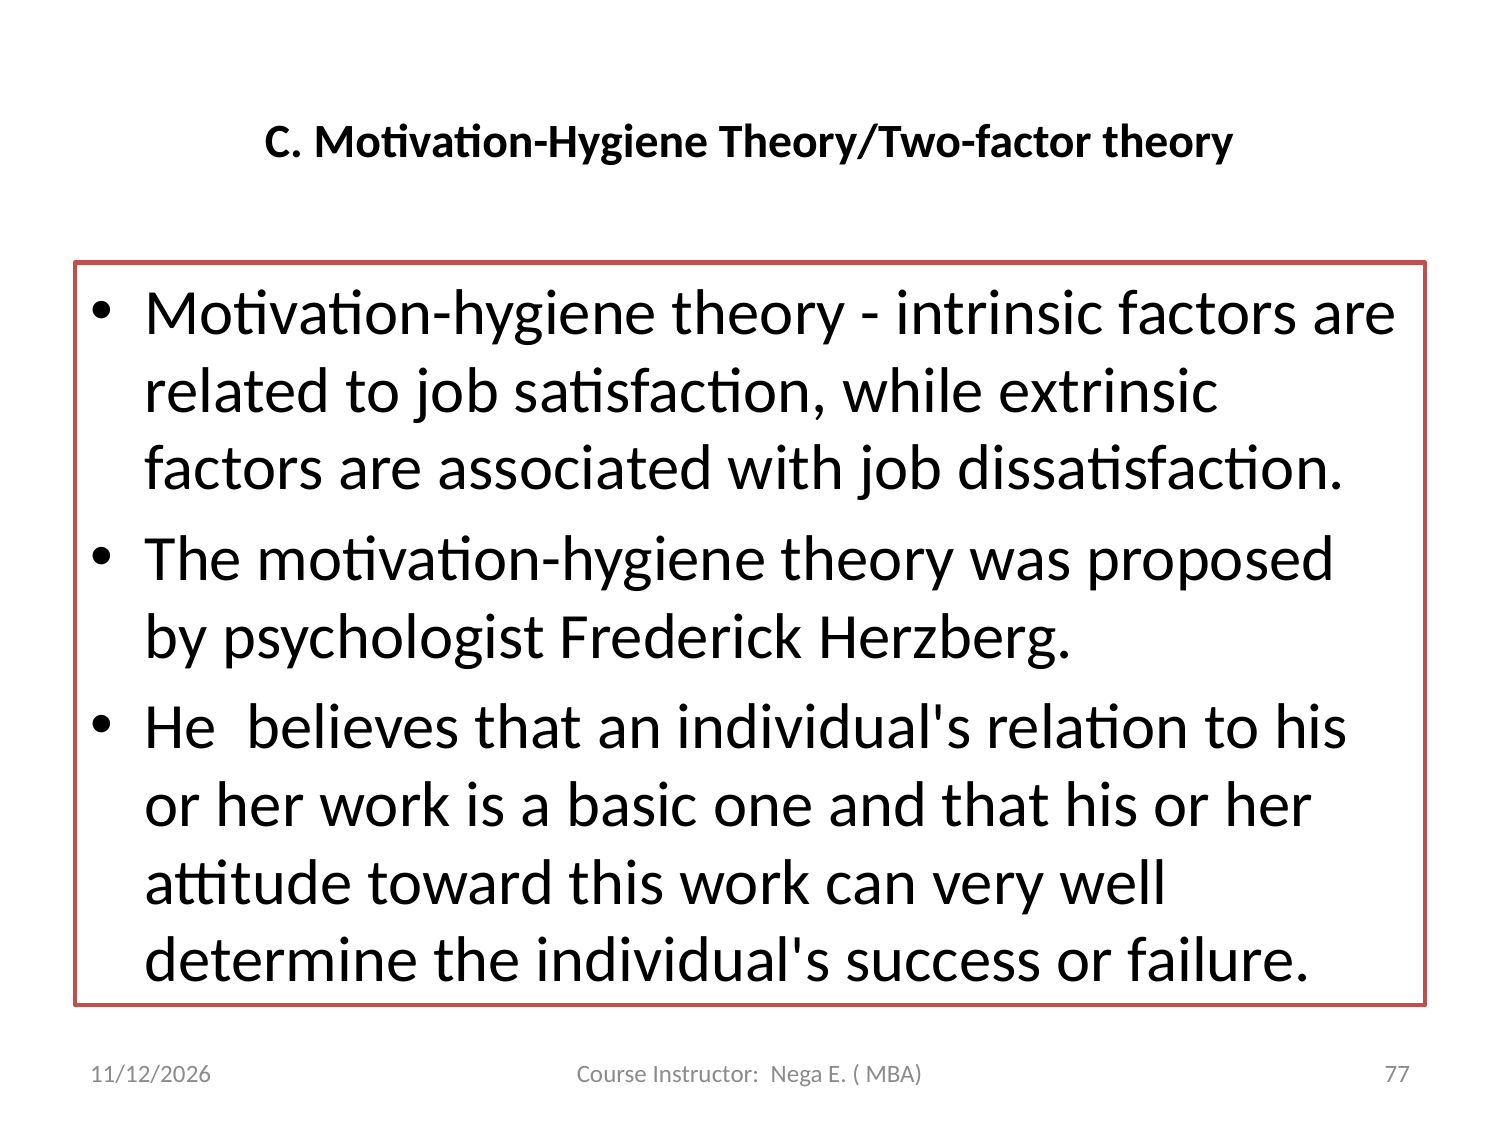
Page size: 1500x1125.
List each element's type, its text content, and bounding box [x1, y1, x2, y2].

title C. Motivation-Hygiene Theory/Two-factor theory [75, 45, 1425, 233]
slide_number 77 [1074, 1042, 1425, 1103]
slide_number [75, 1042, 425, 1103]
footer Course Instructor: Nega E. ( MBA) [512, 1042, 988, 1103]
list Motivation-hygiene theory - intrinsic factors are related to job satisfaction, while extrinsic factors are associated with job dissatisfaction. The motivation-hygiene theory was proposed by psychologist Frederick Herzberg. He believes that an individual's relation to his or her work is a basic one and that his or her attitude toward this work can very well determine the individual's success or failure. [73, 260, 1427, 1007]
